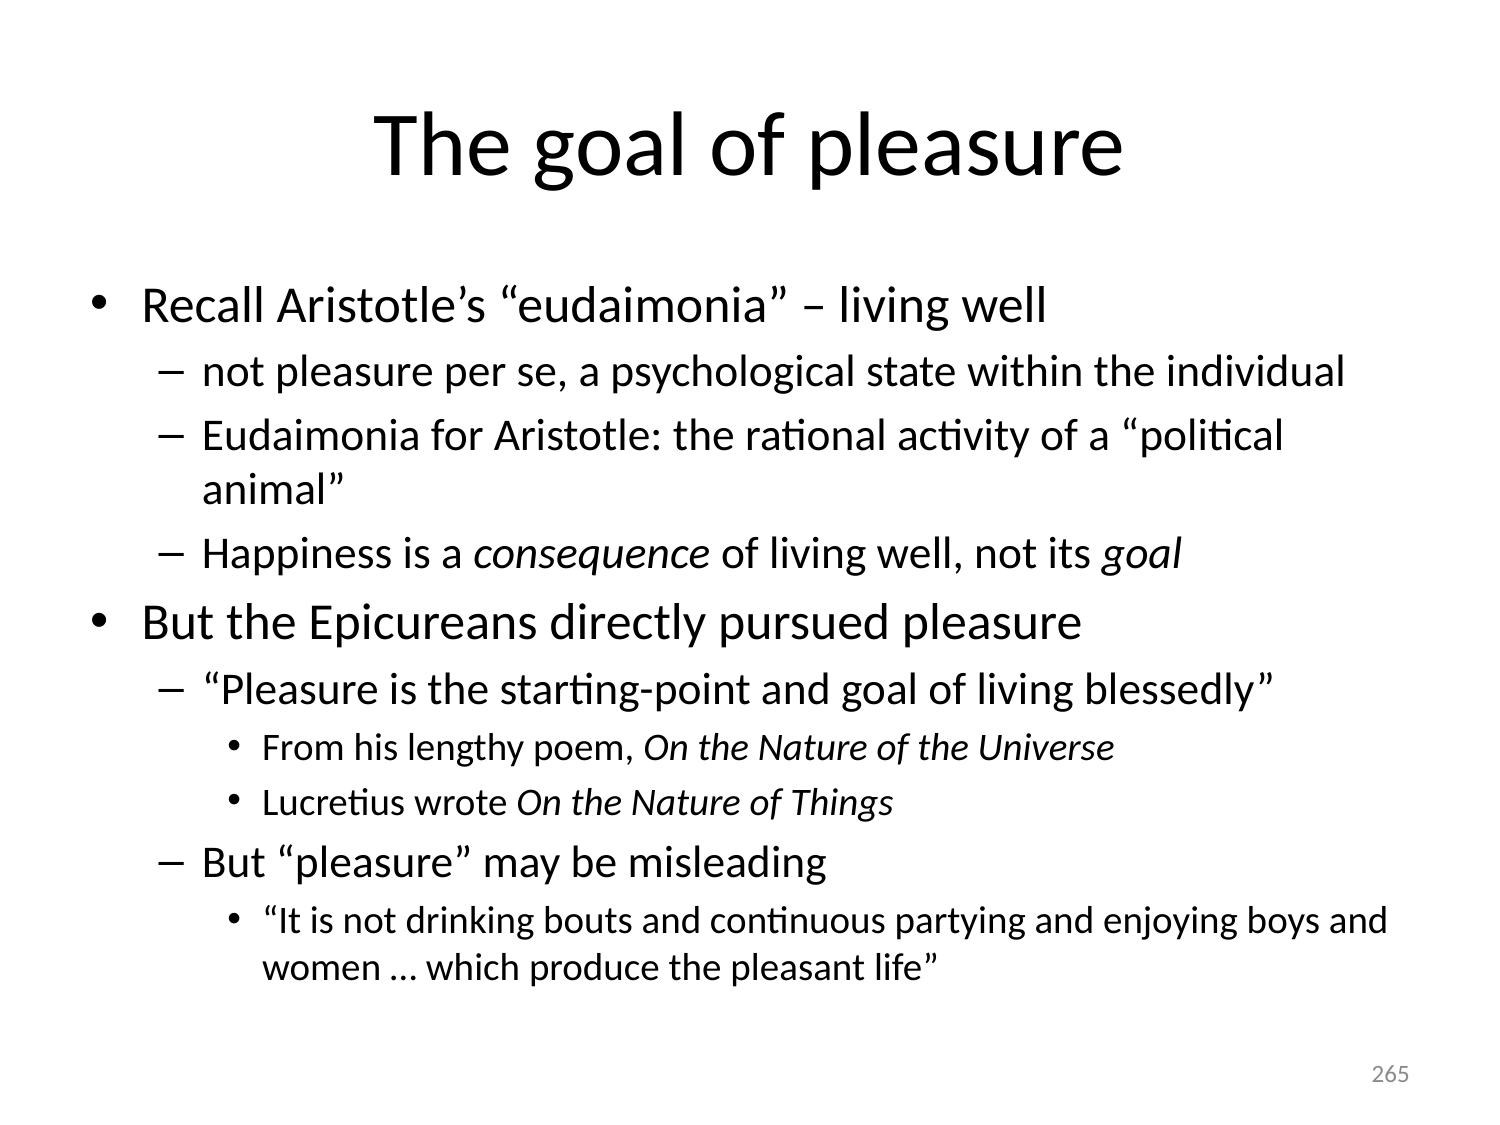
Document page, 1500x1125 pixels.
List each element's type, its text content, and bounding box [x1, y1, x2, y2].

slide_number 265 [1074, 1042, 1425, 1103]
title The goal of pleasure [75, 45, 1425, 233]
list Recall Aristotle’s “eudaimonia” – living well not pleasure per se, a psychological state within the individual Eudaimonia for Aristotle: the rational activity of a “political animal” Happiness is a consequence of living well, not its goal But the Epicureans directly pursued pleasure “Pleasure is the starting-point and goal of living blessedly” From his lengthy poem, On the Nature of the Universe Lucretius wrote On the Nature of Things But “pleasure” may be misleading “It is not drinking bouts and continuous partying and enjoying boys and women … which produce the pleasant life” [75, 262, 1425, 1005]
